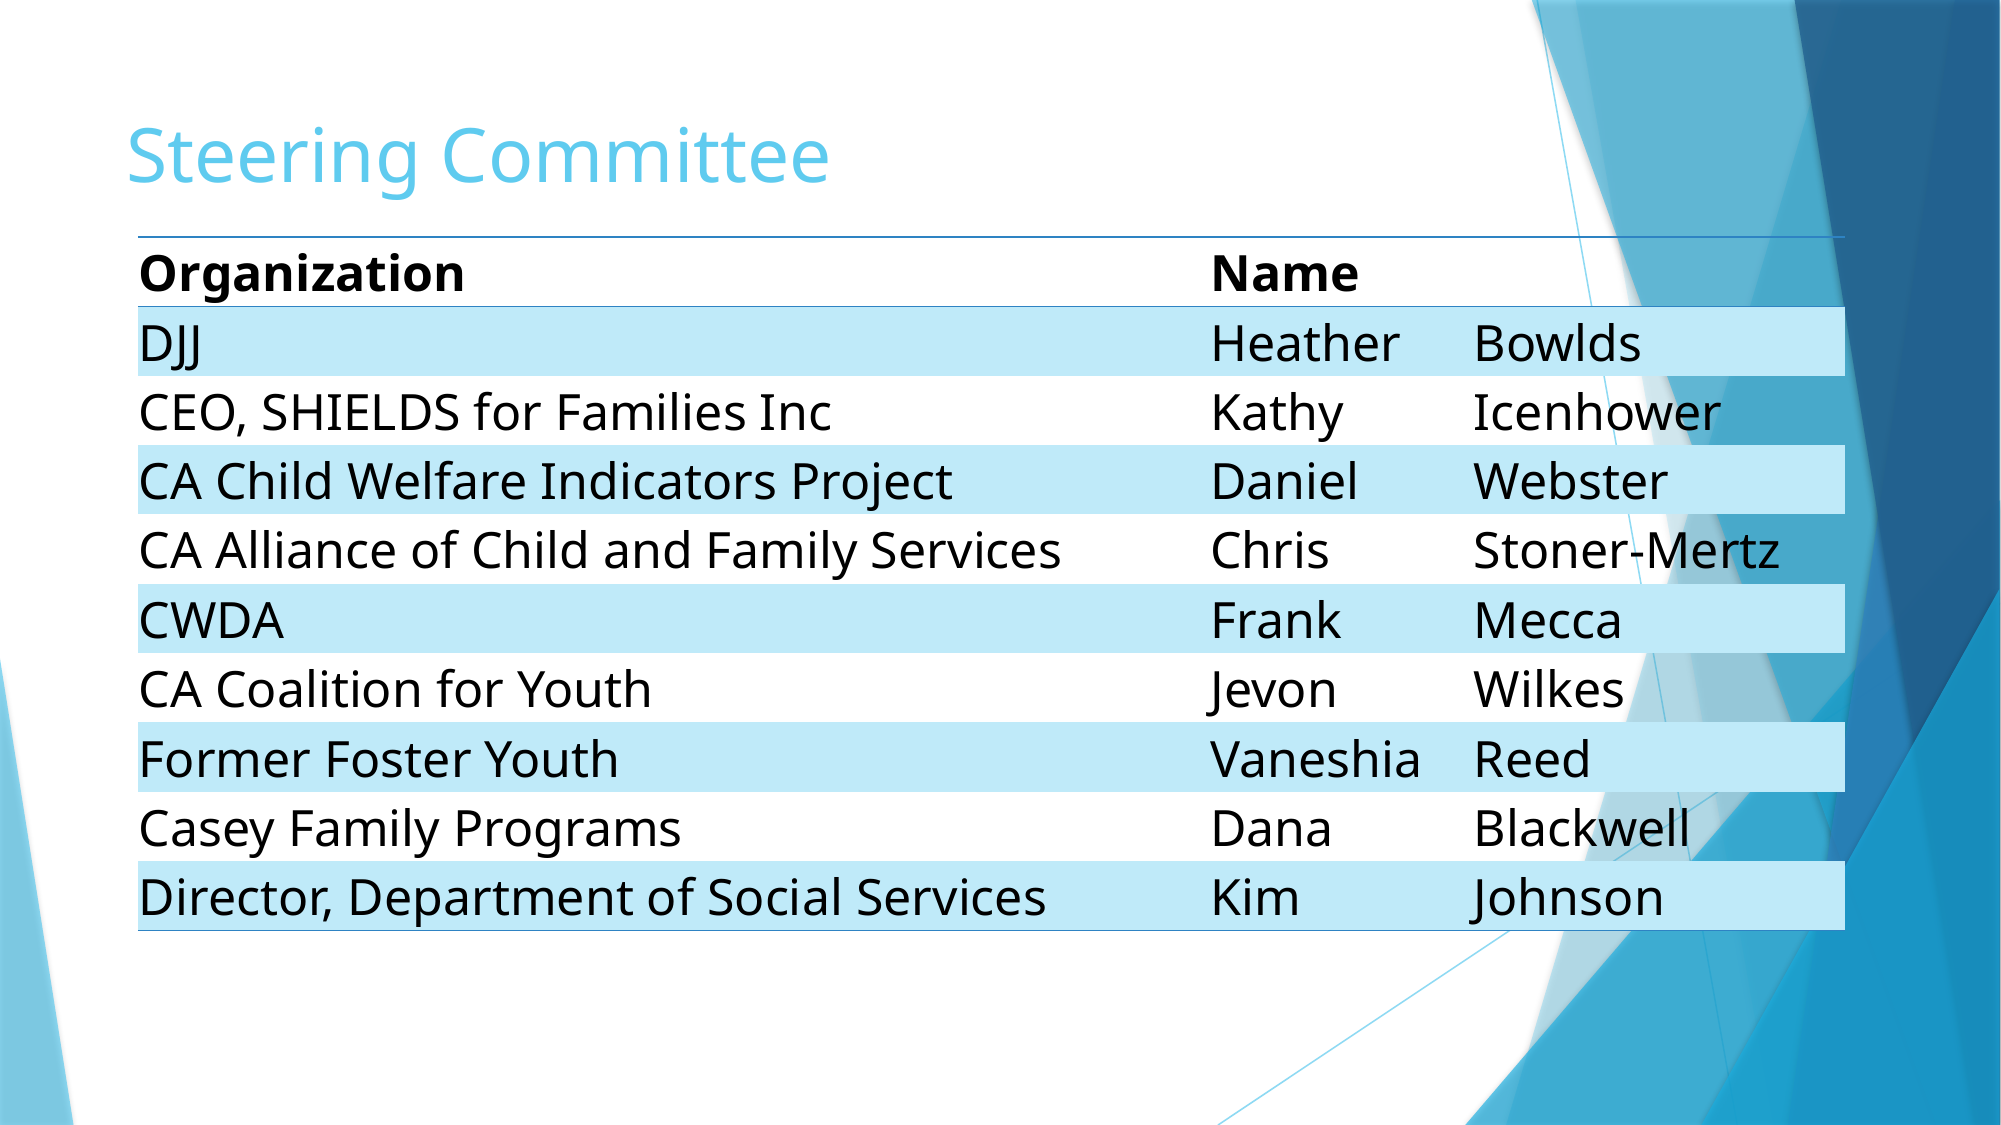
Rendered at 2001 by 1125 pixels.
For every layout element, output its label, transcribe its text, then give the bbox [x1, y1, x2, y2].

table_cell Kim [1209, 861, 1473, 930]
table_cell CEO, SHIELDS for Families Inc [138, 376, 1209, 445]
table_cell DJJ [138, 317, 1209, 376]
table_cell CA Alliance of Child and Family Services [138, 514, 1209, 584]
table_cell Johnson [1473, 861, 1845, 930]
table_cell Vaneshia [1209, 722, 1473, 792]
table_cell Frank [1209, 584, 1473, 653]
table_cell Wilkes [1473, 653, 1845, 722]
title Steering Committee [111, 99, 1522, 317]
table_cell Mecca [1473, 584, 1845, 653]
table_cell Casey Family Programs [138, 792, 1209, 861]
table_cell CA Child Welfare Indicators Project [138, 445, 1209, 514]
table_cell Webster [1473, 445, 1845, 514]
table_cell Daniel [1209, 445, 1473, 514]
table_cell CA Coalition for Youth [138, 653, 1209, 722]
table_cell Stoner-Mertz [1473, 514, 1845, 584]
table_cell Former Foster Youth [138, 722, 1209, 792]
table_header [1522, 238, 1845, 306]
table_cell Icenhower [1473, 376, 1845, 445]
table_cell Blackwell [1473, 792, 1845, 861]
table_cell Heather [1209, 317, 1473, 376]
table_cell CWDA [138, 584, 1209, 653]
table_cell Director, Department of Social Services [138, 861, 1209, 930]
table_cell Chris [1209, 514, 1473, 584]
table_cell Jevon [1209, 653, 1473, 722]
table_cell Reed [1473, 722, 1845, 792]
table_cell Dana [1209, 792, 1473, 861]
table_cell Bowlds [1473, 307, 1845, 376]
table_cell Kathy [1209, 376, 1473, 445]
